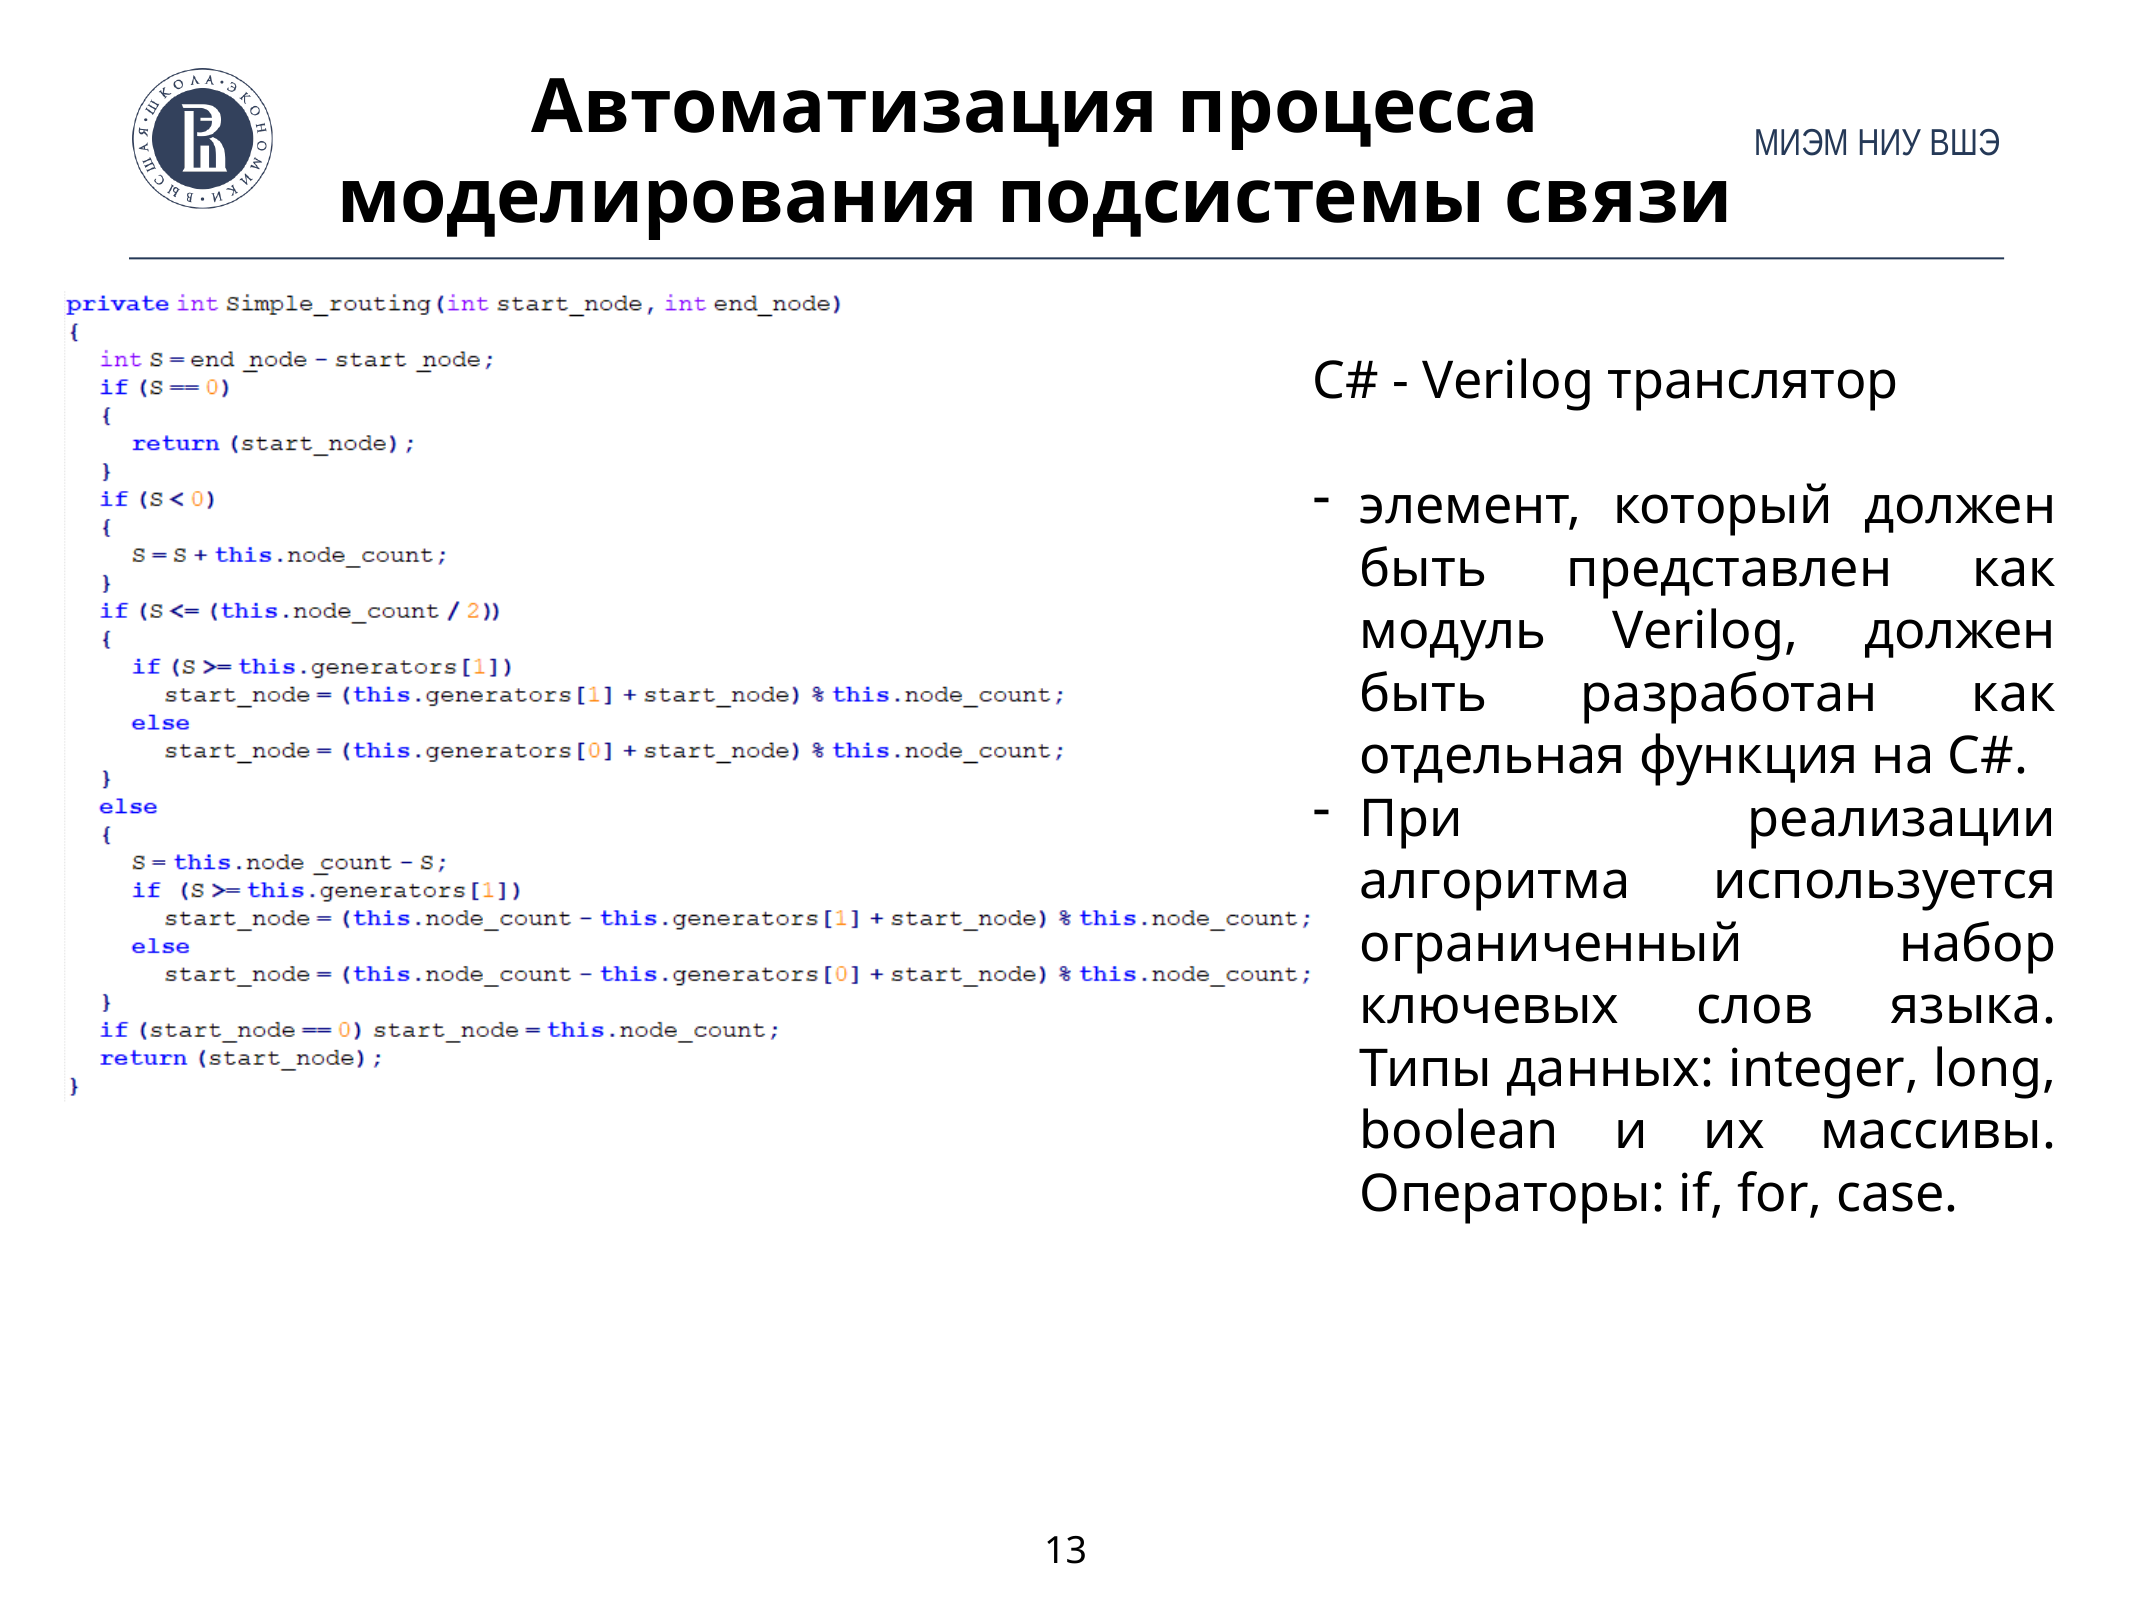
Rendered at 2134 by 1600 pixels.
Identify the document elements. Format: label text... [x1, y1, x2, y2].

picture [64, 290, 1316, 1112]
text_box Автоматизация процесса моделирования подсистемы связи [322, 50, 1749, 245]
slide_number 13 [1034, 1517, 1097, 1581]
picture [131, 68, 273, 209]
text_box C# - Verilog транслятор элемент, который должен быть представлен как модуль Verilog, должен быть разработан как отдельная функция на C#. При реализации алгоритма используется ограниченный набор ключевых слов языка. Типы данных: integer, long, boolean и их массивы. Операторы: if, for, case. [1298, 339, 2072, 1229]
text_box МИЭМ НИУ ВШЭ [1749, 109, 2009, 171]
